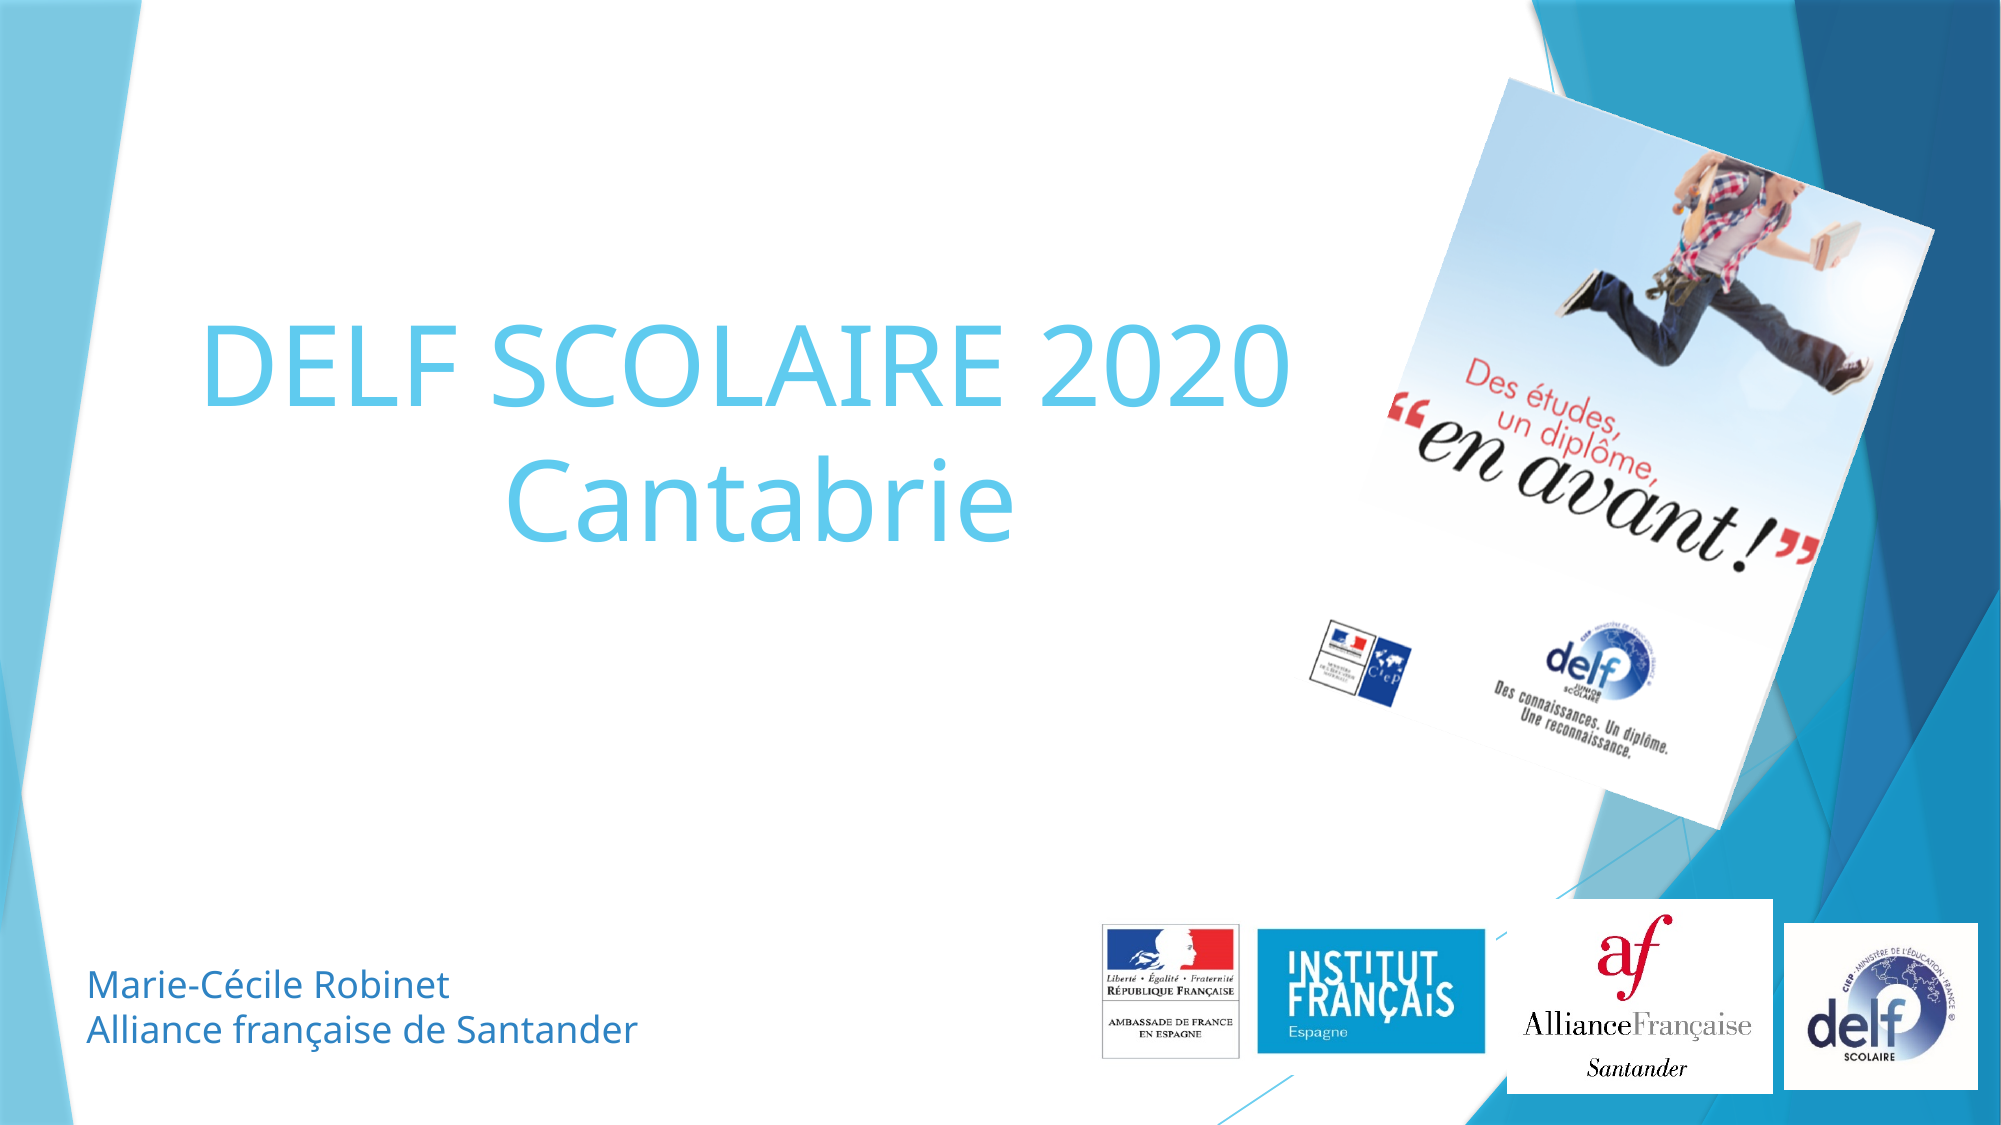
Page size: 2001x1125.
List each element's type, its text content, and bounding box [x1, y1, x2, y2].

picture [1783, 922, 1979, 1090]
picture [1090, 907, 1496, 1076]
picture [1506, 899, 1773, 1095]
picture [1295, 78, 1934, 829]
title DELF SCOLAIRE 2020 Cantabrie [148, 301, 1373, 572]
text_box Marie-Cécile Robinet Alliance française de Santander [71, 953, 687, 1058]
